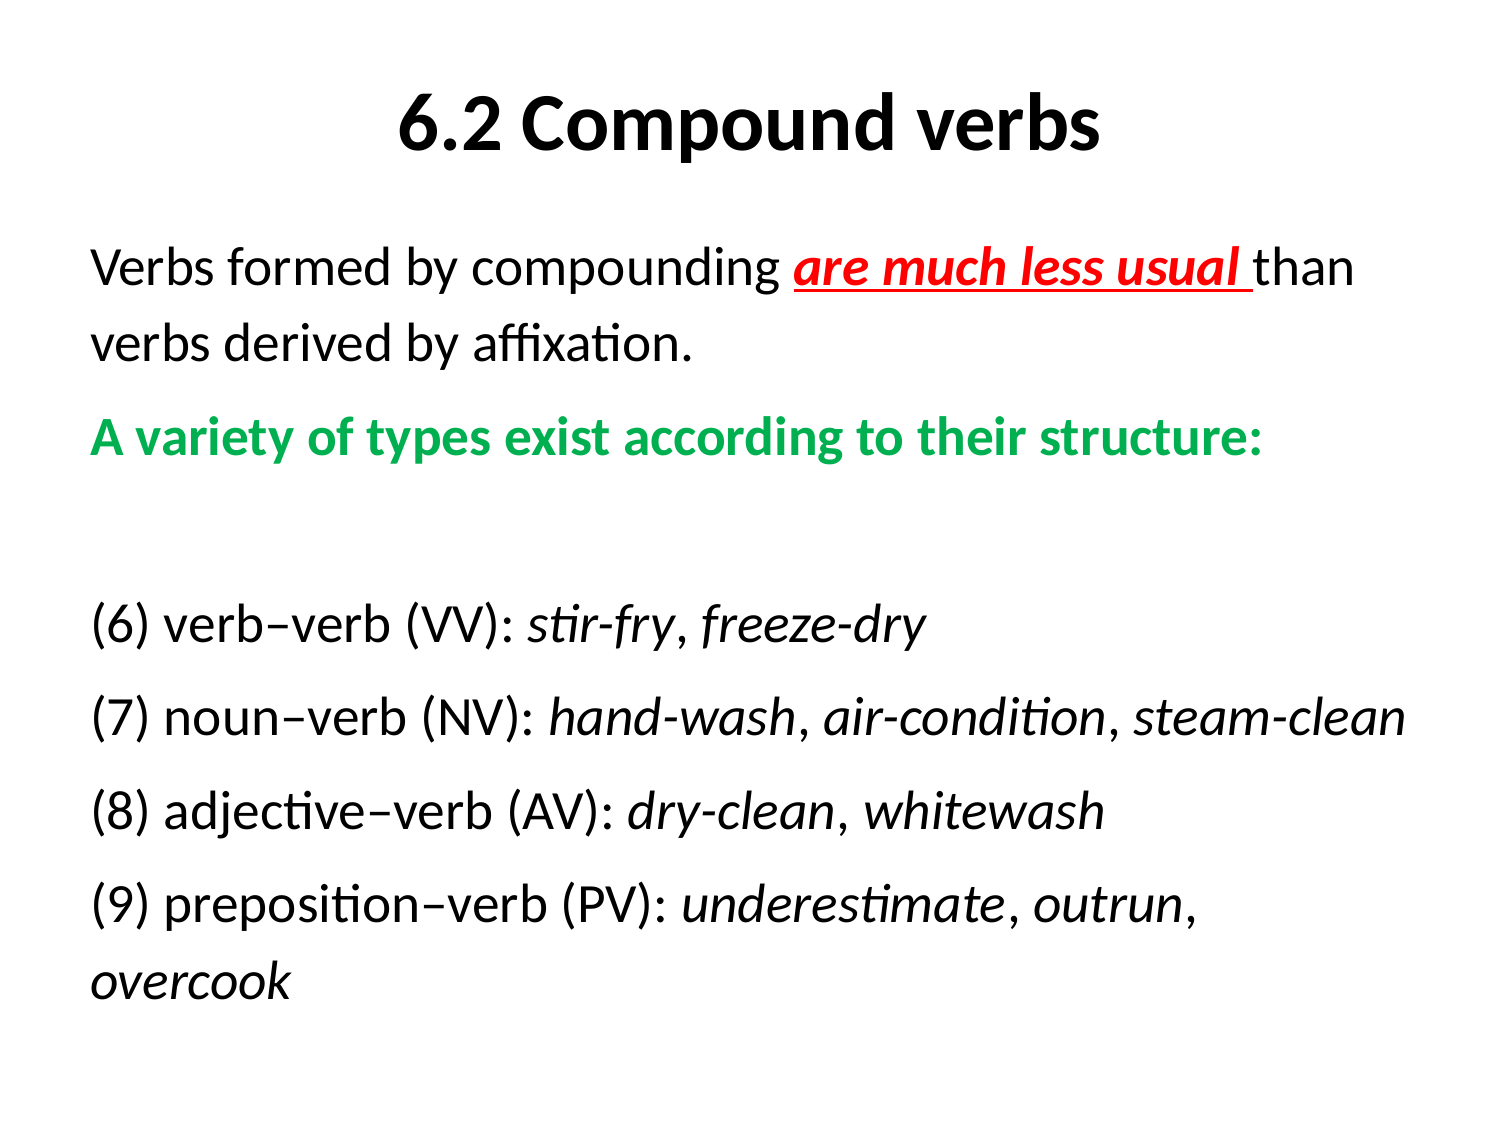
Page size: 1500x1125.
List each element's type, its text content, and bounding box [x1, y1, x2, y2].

title 6.2 Compound verbs [75, 45, 1425, 175]
list Verbs formed by compounding are much less usual than verbs derived by affixation. A variety of types exist according to their structure: (6) verb–verb (VV): stir-fry, freeze-dry (7) noun–verb (NV): hand-wash, air-condition, steam-clean (8) adjective–verb (AV): dry-clean, whitewash (9) preposition–verb (PV): underestimate, outrun, overcook [75, 212, 1425, 1075]
